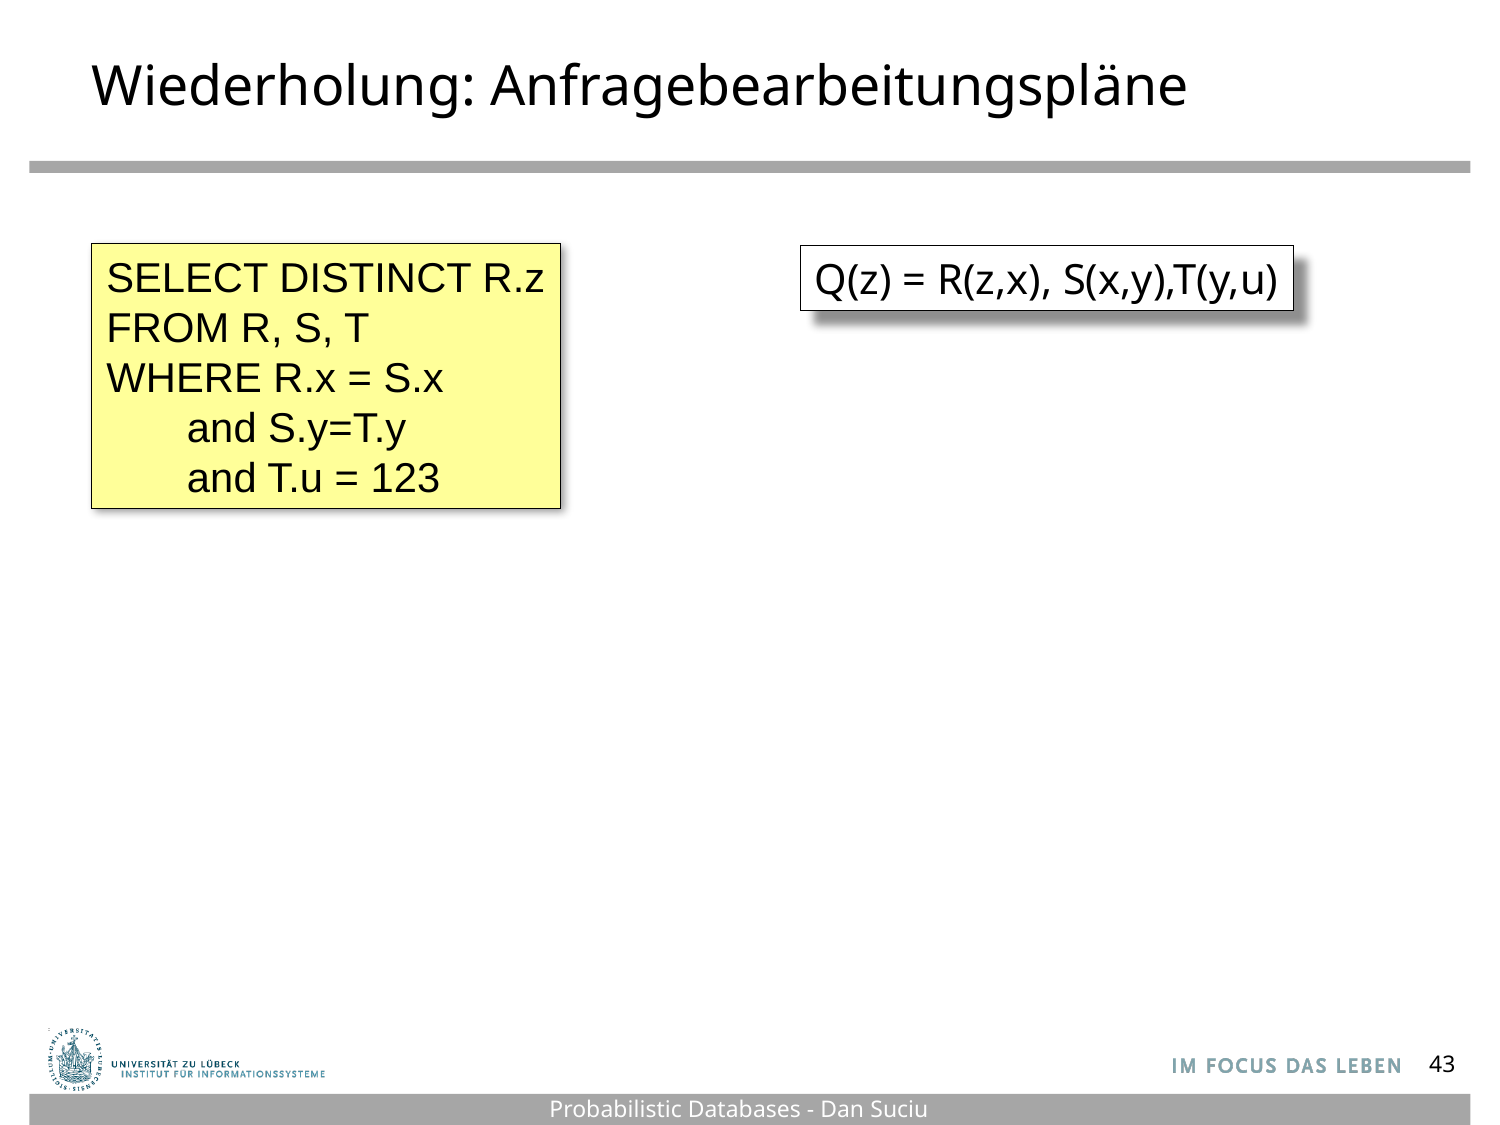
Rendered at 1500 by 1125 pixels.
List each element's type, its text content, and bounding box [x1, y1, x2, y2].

slide_number 43 [1305, 1050, 1471, 1083]
picture [1173, 1058, 1305, 1073]
title Wiederholung: Anfragebearbeitungspläne [76, 42, 1427, 126]
text_box SELECT DISTINCT R.z FROM R, S, T WHERE R.x = S.x and S.y=T.y and T.u = 123 [91, 243, 561, 509]
footer Probabilistic Databases - Dan Suciu [523, 1086, 955, 1123]
text_box Q(z) = R(z,x), S(x,y),T(y,u) [800, 245, 1294, 311]
